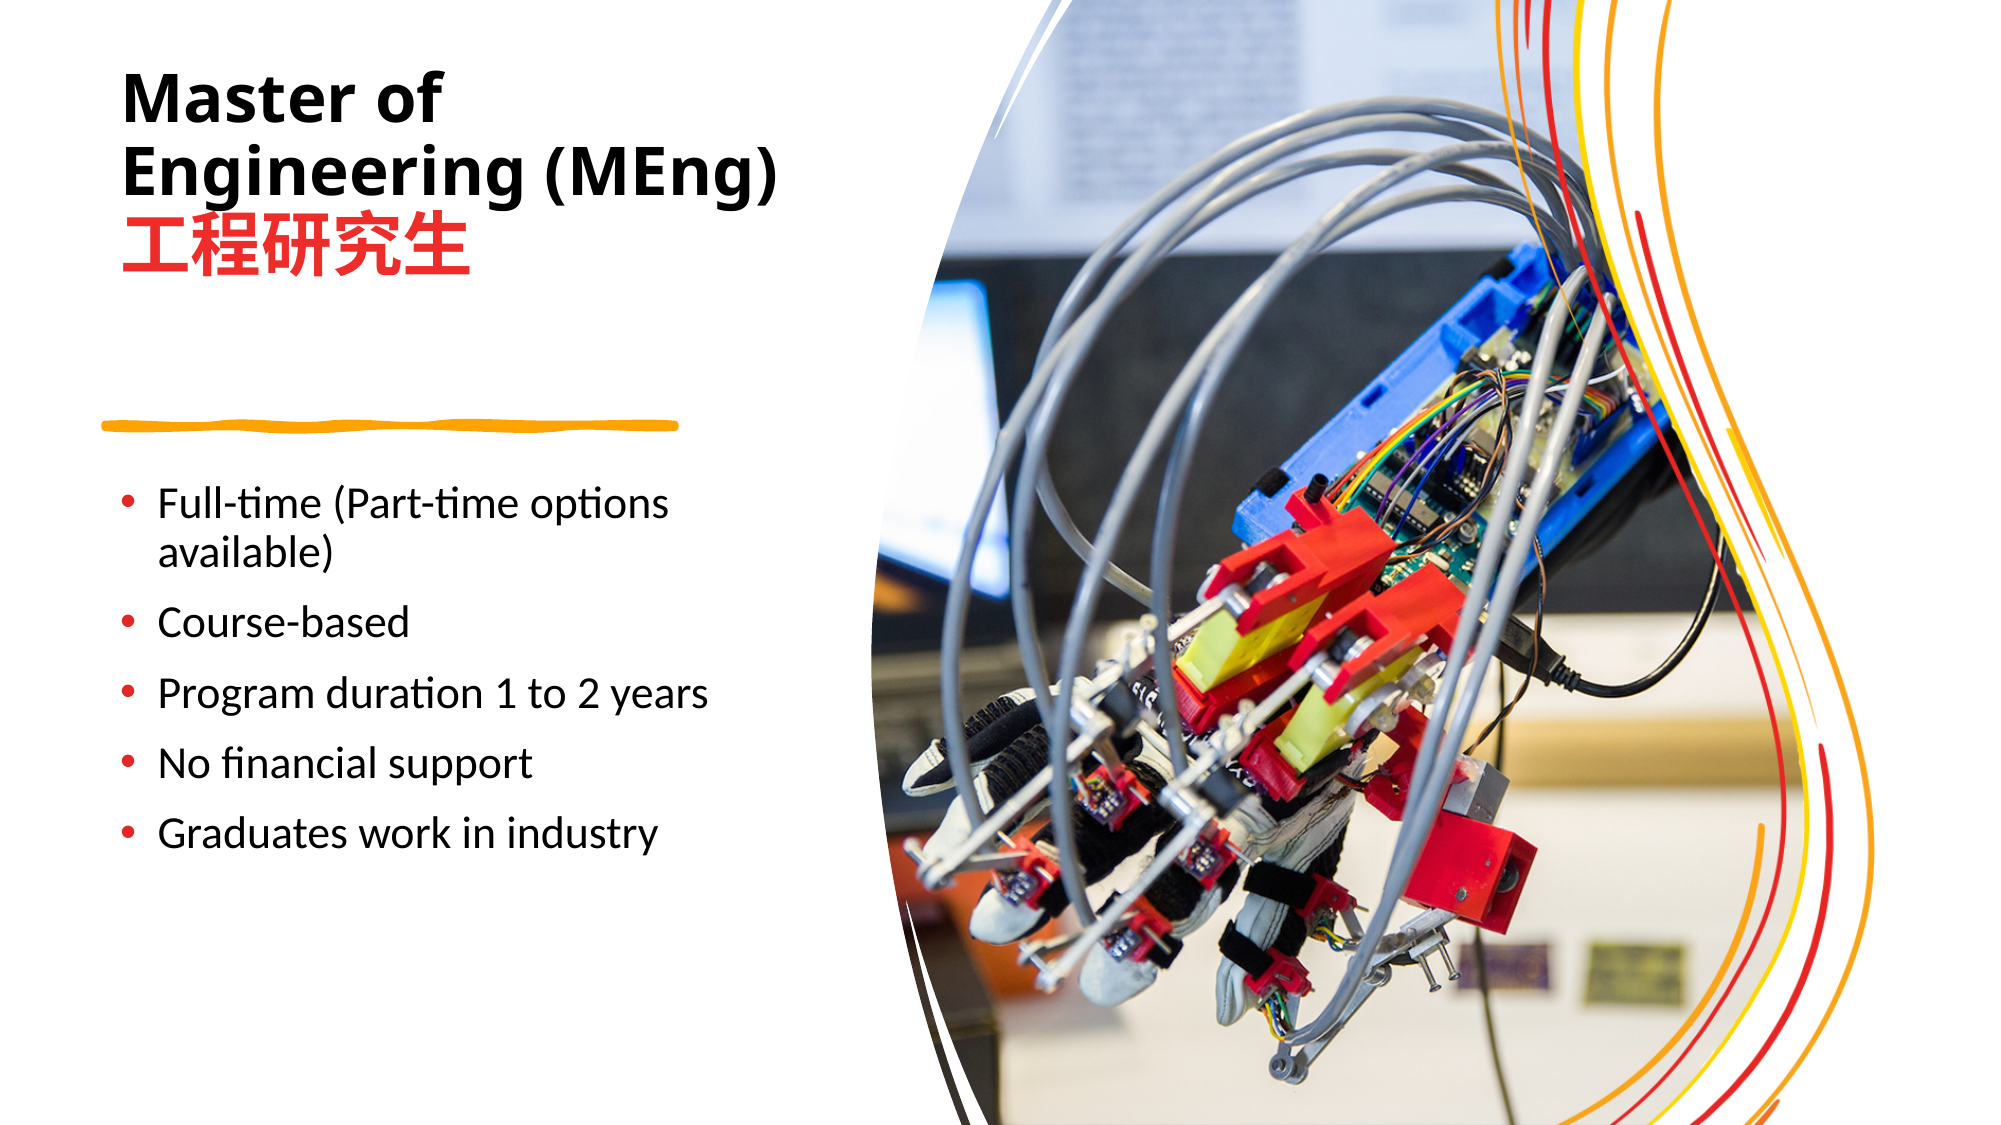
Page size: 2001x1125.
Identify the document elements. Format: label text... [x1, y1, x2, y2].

text_box [0, 0, 871, 1125]
text_box [103, 421, 676, 431]
list Full-time (Part-time options available) Course-based Program duration 1 to 2 years No financial support Graduates work in industry [105, 471, 802, 1016]
picture [871, 0, 2000, 1125]
title Master of Engineering (MEng)工程研究生 [105, 53, 822, 375]
